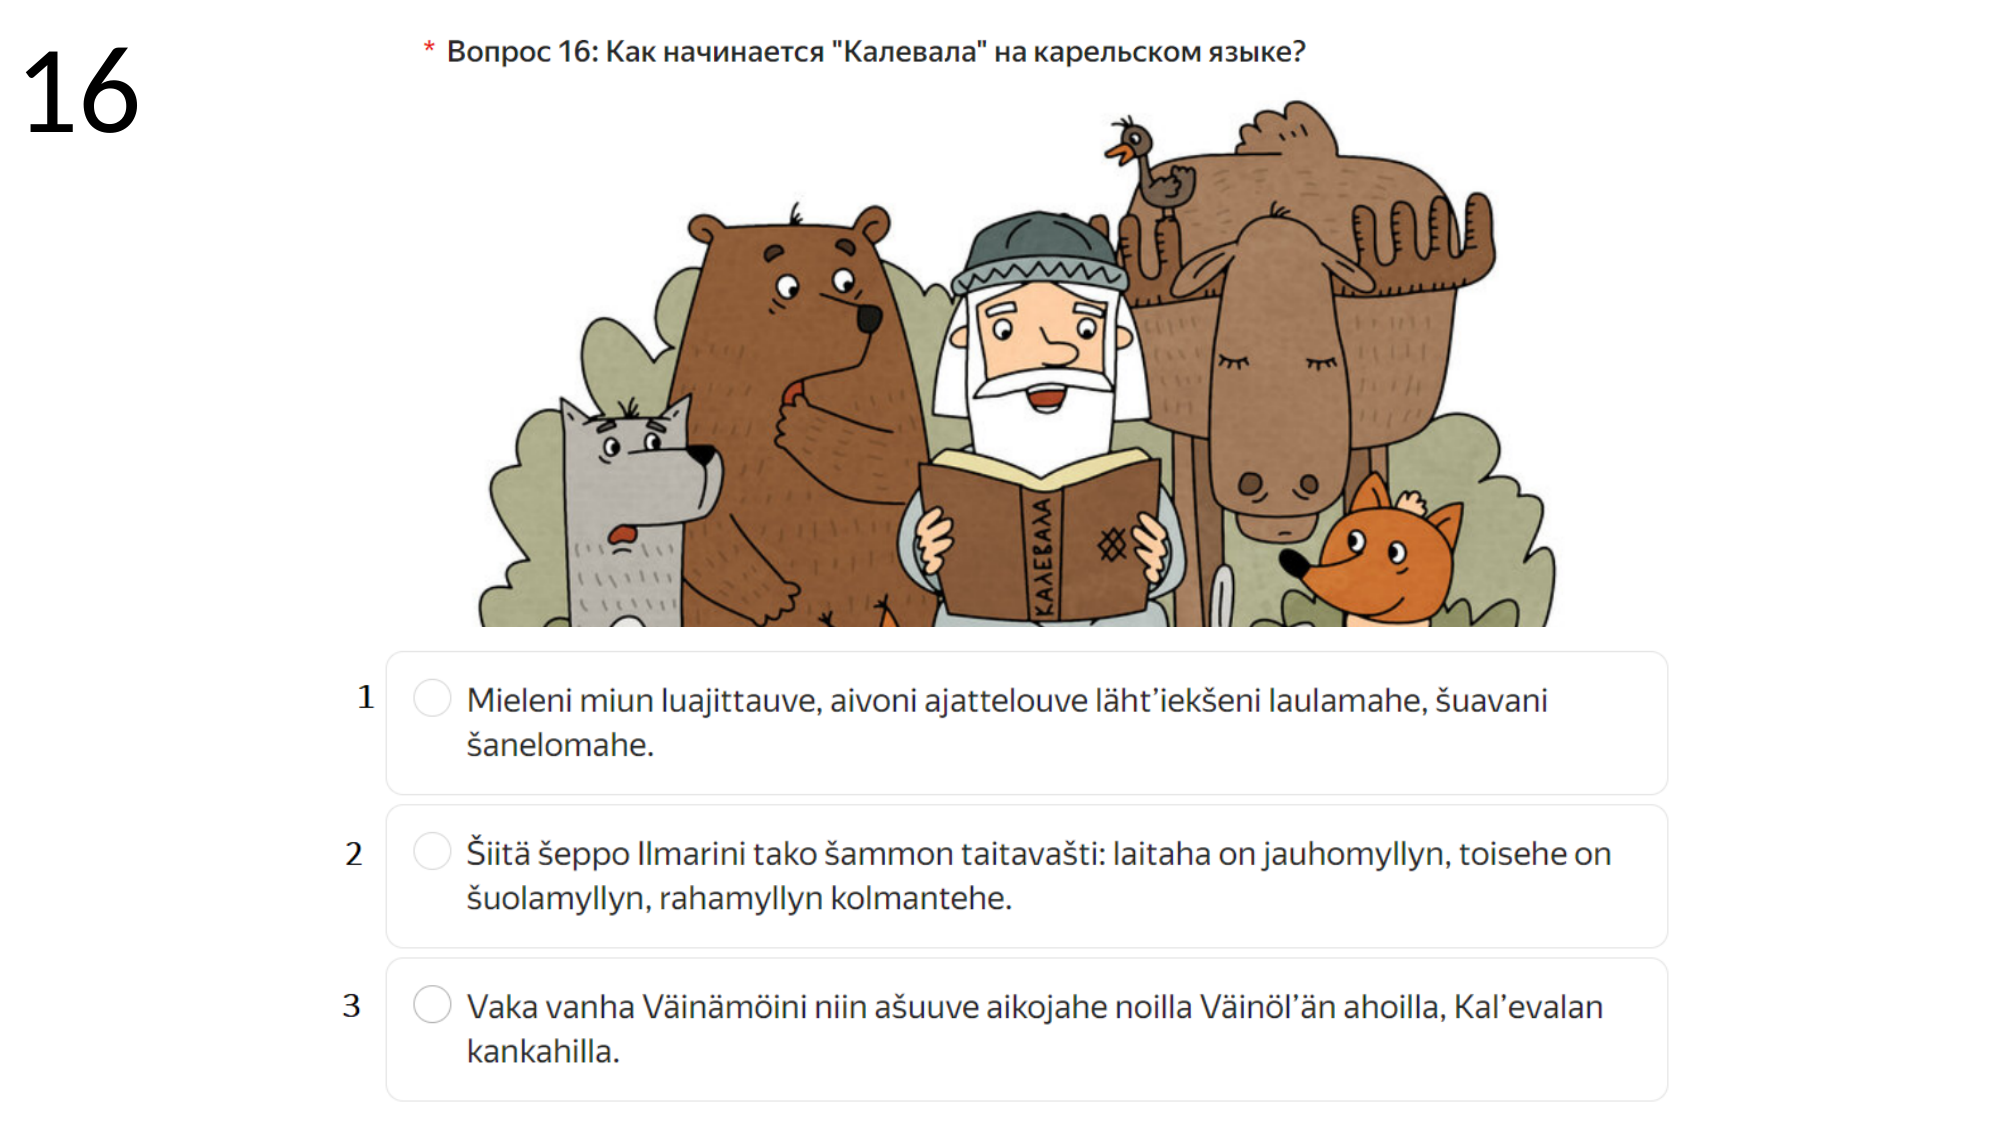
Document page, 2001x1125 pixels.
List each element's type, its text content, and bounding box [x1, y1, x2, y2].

text_box 16 [0, 0, 158, 165]
picture [315, 0, 1687, 1117]
